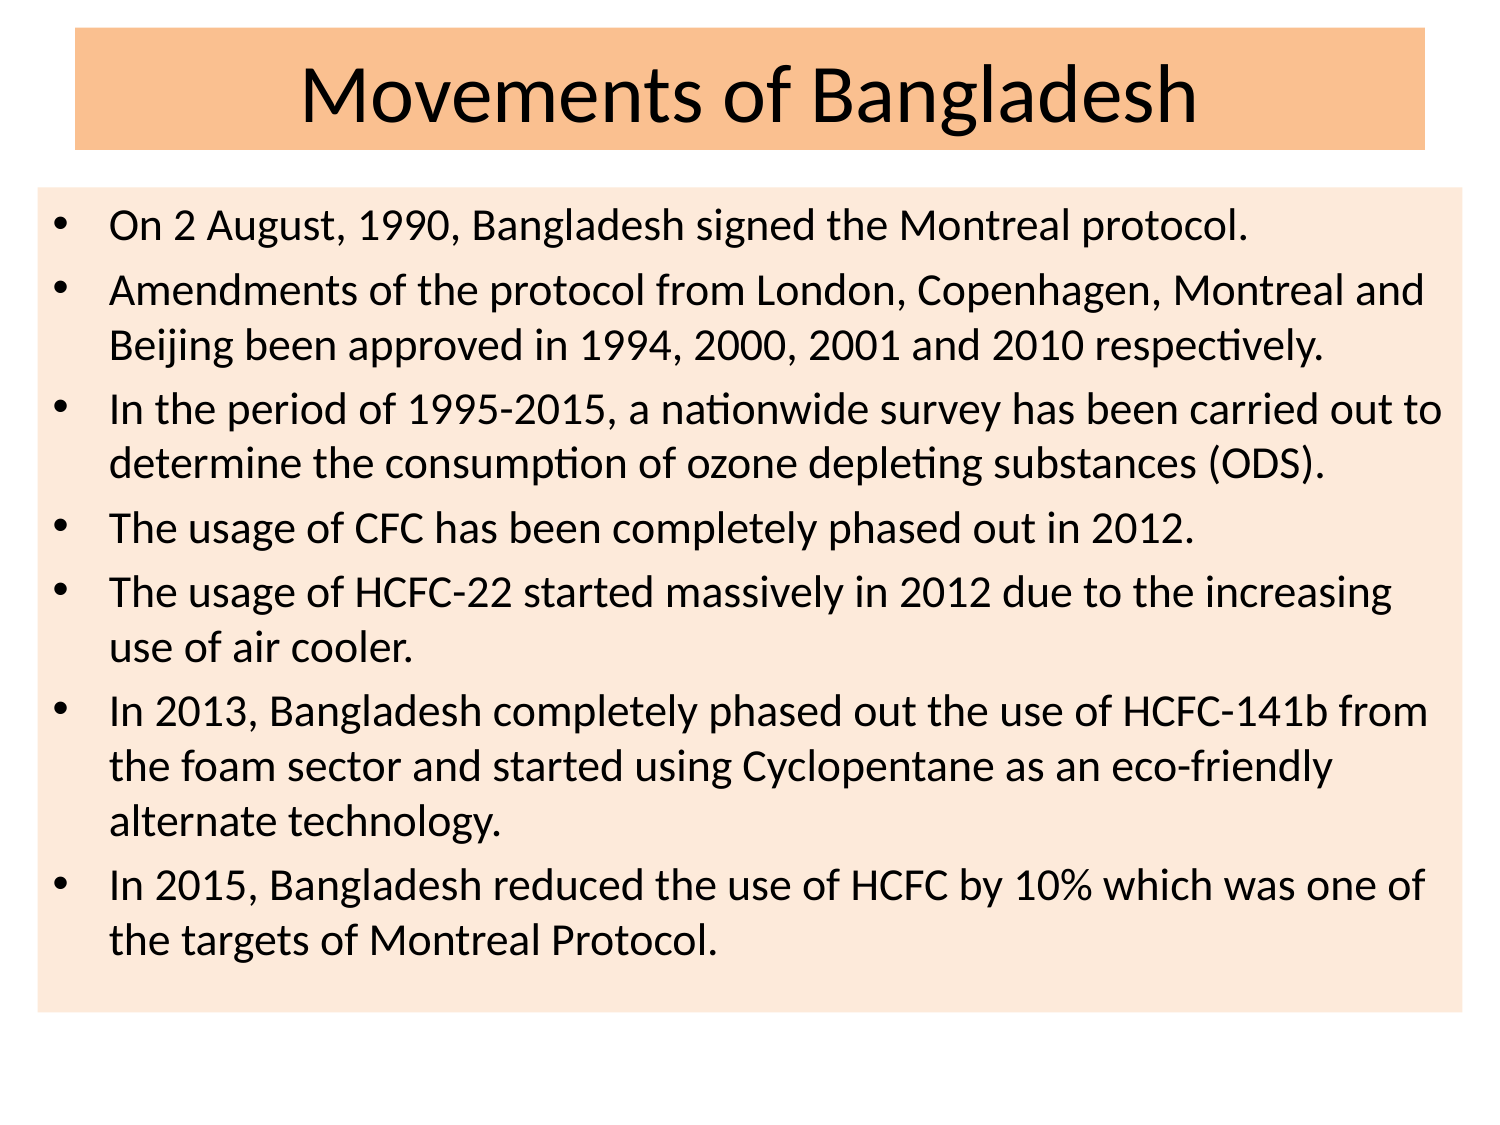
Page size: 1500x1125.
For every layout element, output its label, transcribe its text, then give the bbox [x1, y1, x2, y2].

list On 2 August, 1990, Bangladesh signed the Montreal protocol. Amendments of the protocol from London, Copenhagen, Montreal and Beijing been approved in 1994, 2000, 2001 and 2010 respectively. In the period of 1995-2015, a nationwide survey has been carried out to determine the consumption of ozone depleting substances (ODS). The usage of CFC has been completely phased out in 2012. The usage of HCFC-22 started massively in 2012 due to the increasing use of air cooler. In 2013, Bangladesh completely phased out the use of HCFC-141b from the foam sector and started using Cyclopentane as an eco-friendly alternate technology. In 2015, Bangladesh reduced the use of HCFC by 10% which was one of the targets of Montreal Protocol. [37, 187, 1463, 1013]
title Movements of Bangladesh [75, 27, 1425, 150]
